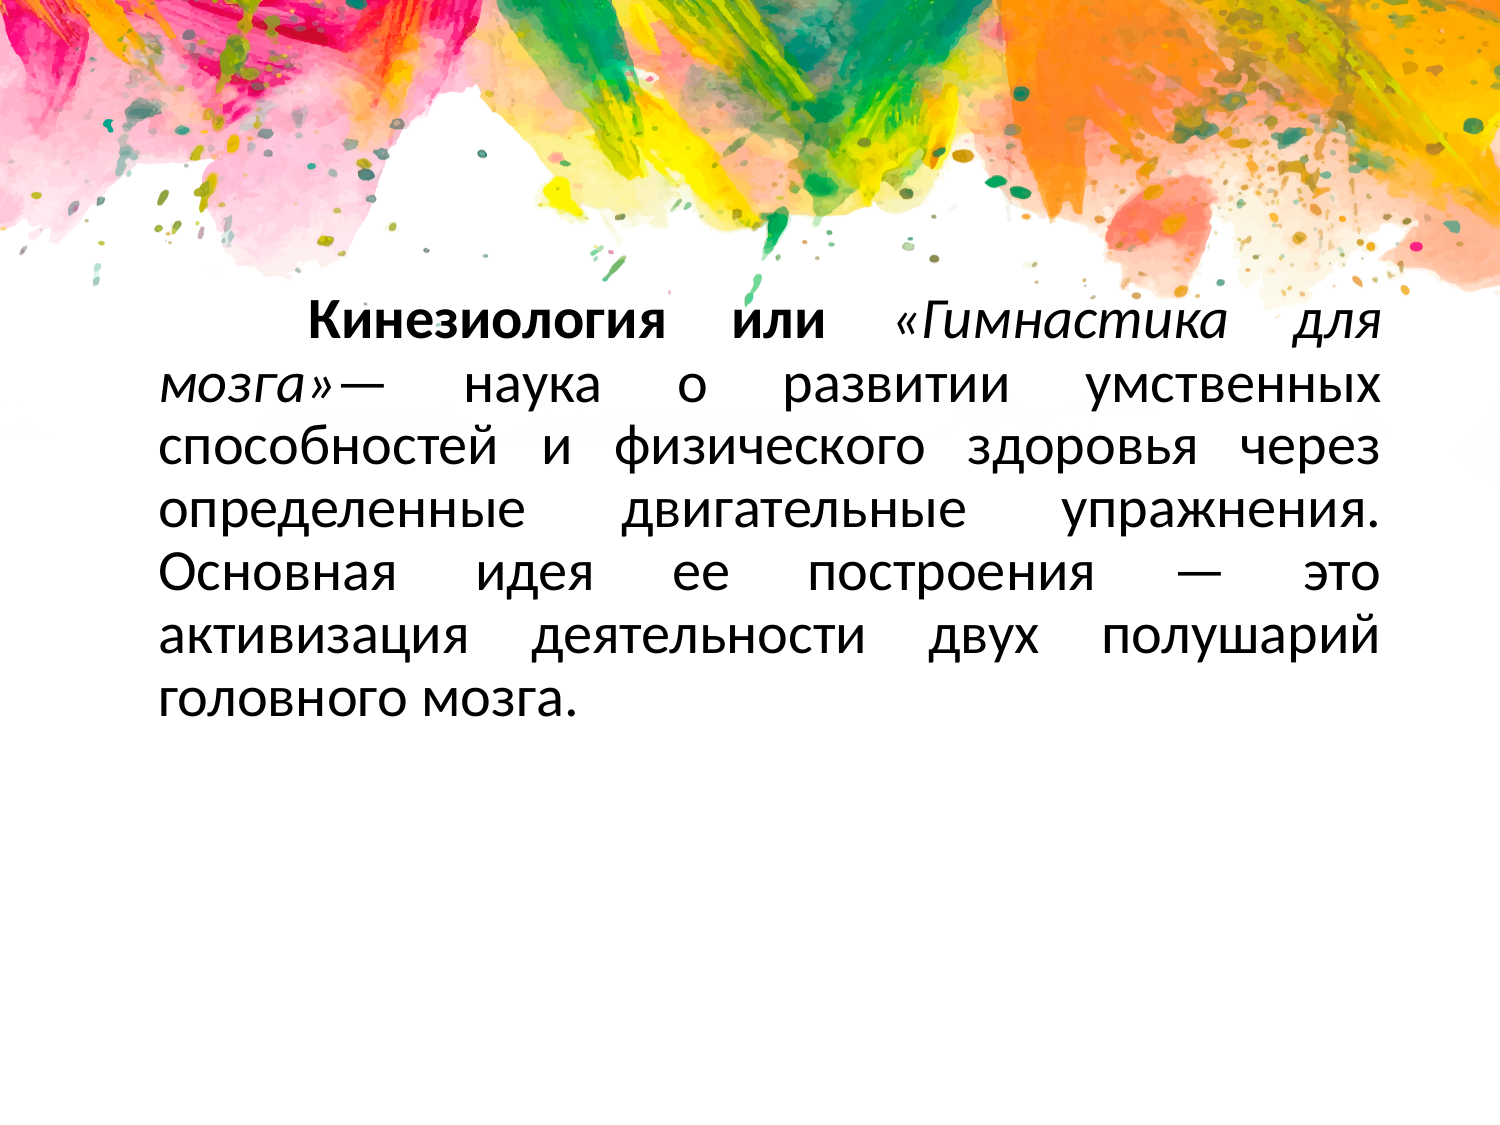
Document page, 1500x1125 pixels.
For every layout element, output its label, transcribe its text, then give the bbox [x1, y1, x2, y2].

picture [0, 0, 1500, 1125]
list Кинезиология или «Гимнастика для мозга»— наука о развитии умственных способностей и физического здоровья через определенные двигательные упражнения. Основная идея ее построения — это активизация деятельности двух полушарий головного мозга. [105, 113, 1397, 1014]
